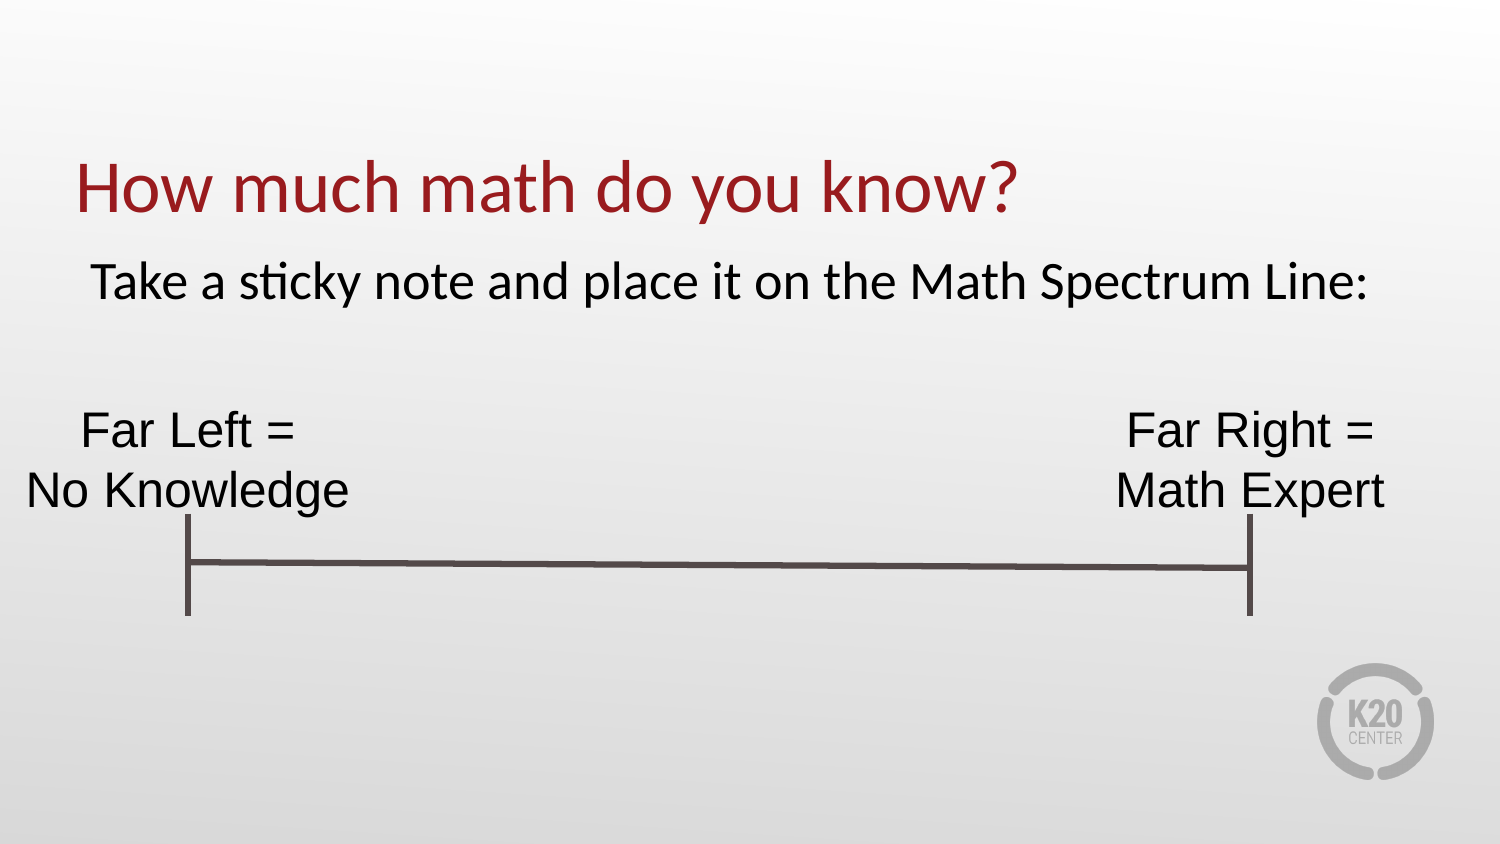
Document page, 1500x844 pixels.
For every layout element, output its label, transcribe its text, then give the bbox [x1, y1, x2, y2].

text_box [187, 513, 1251, 617]
text_box Far Left = No Knowledge [10, 390, 366, 526]
text_box Far Right = Math Expert [1100, 390, 1400, 526]
list Take a sticky note and place it on the Math Spectrum Line: [75, 238, 1425, 341]
title How much math do you know? [75, 86, 1425, 228]
picture [1300, 646, 1451, 797]
